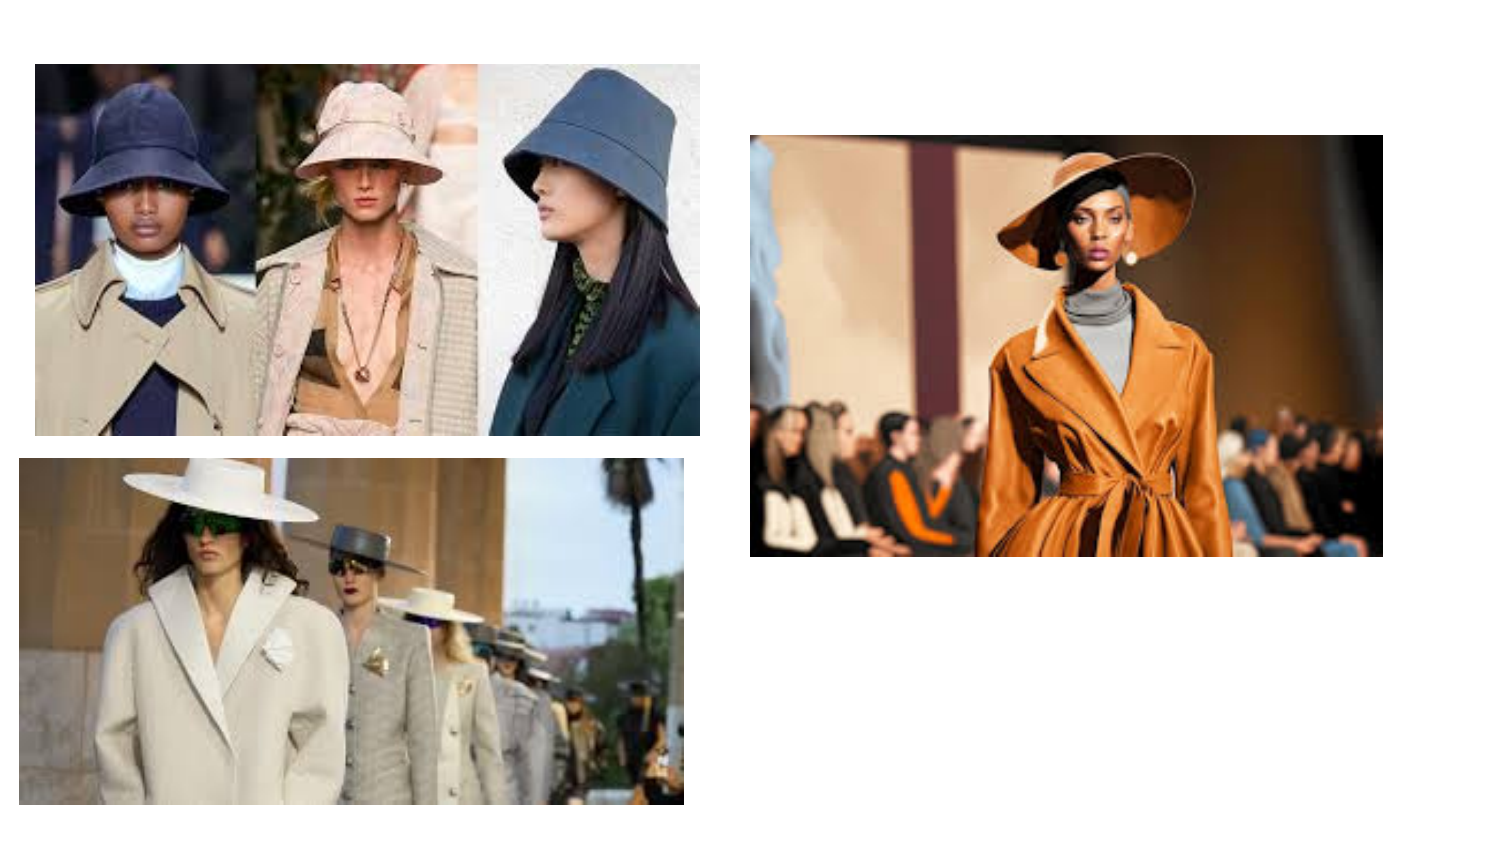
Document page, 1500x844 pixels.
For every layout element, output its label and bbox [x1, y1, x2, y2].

picture [749, 134, 1384, 557]
picture [35, 63, 700, 437]
picture [19, 458, 684, 805]
